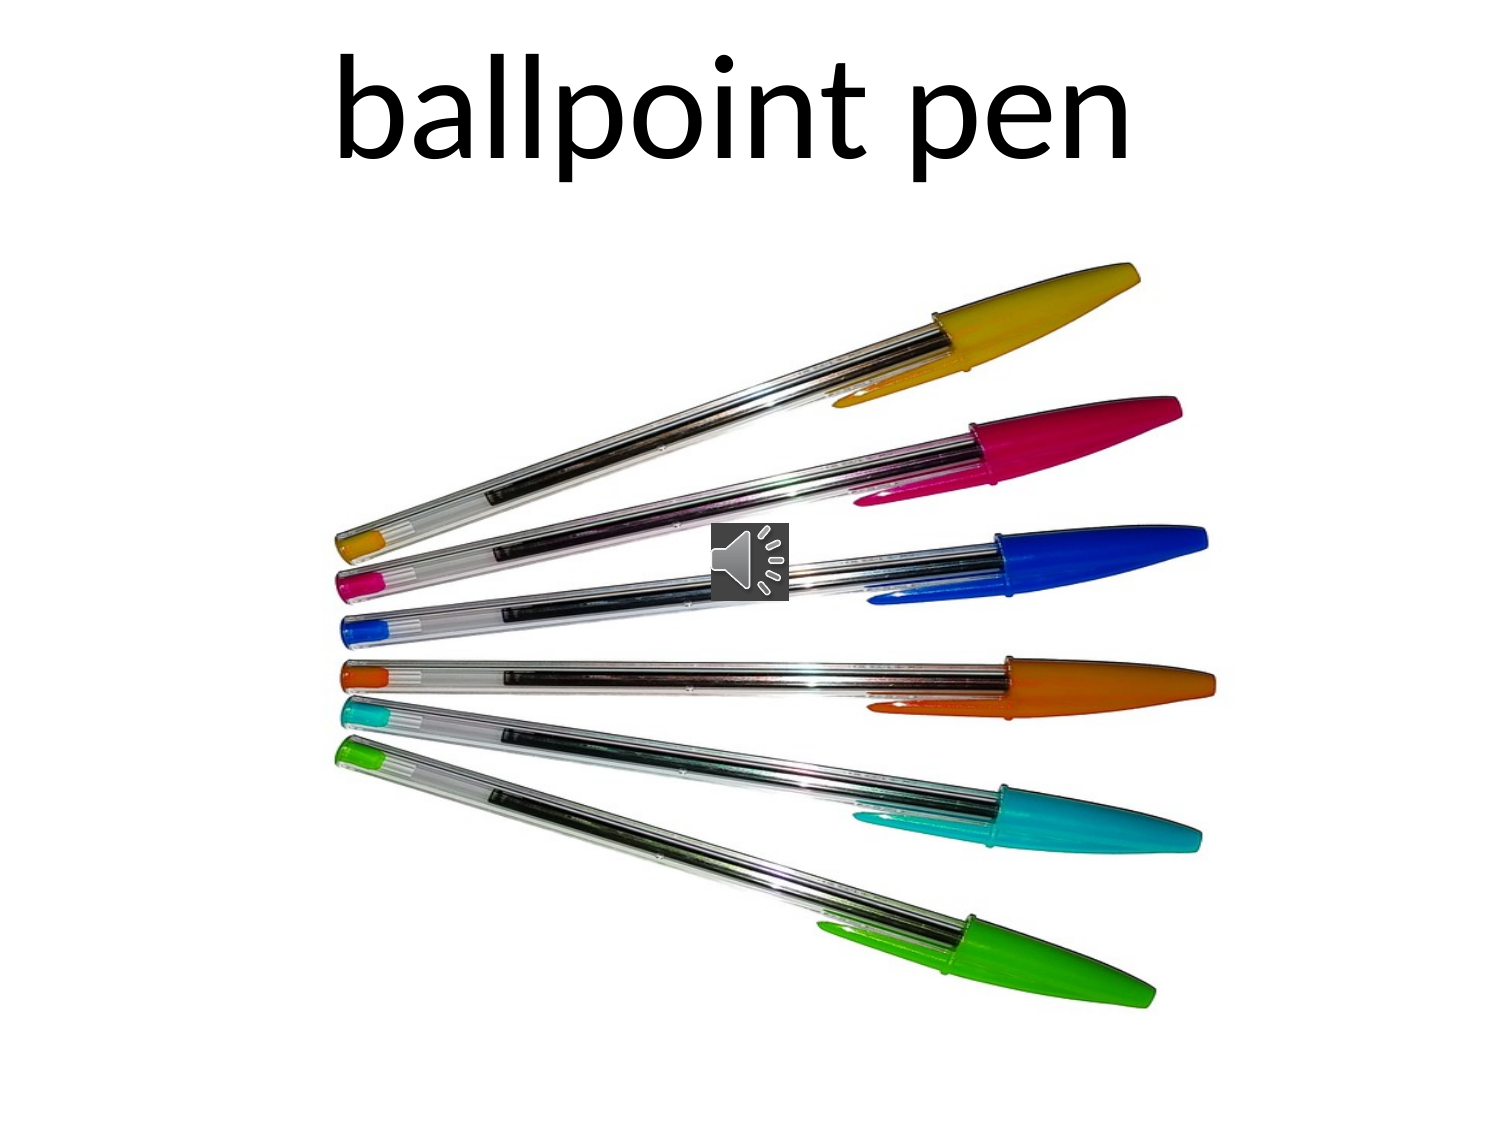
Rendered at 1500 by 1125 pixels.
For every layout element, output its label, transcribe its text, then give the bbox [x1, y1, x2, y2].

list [249, 187, 1342, 1054]
title ballpoint pen [75, 4, 1425, 192]
picture [709, 522, 791, 603]
